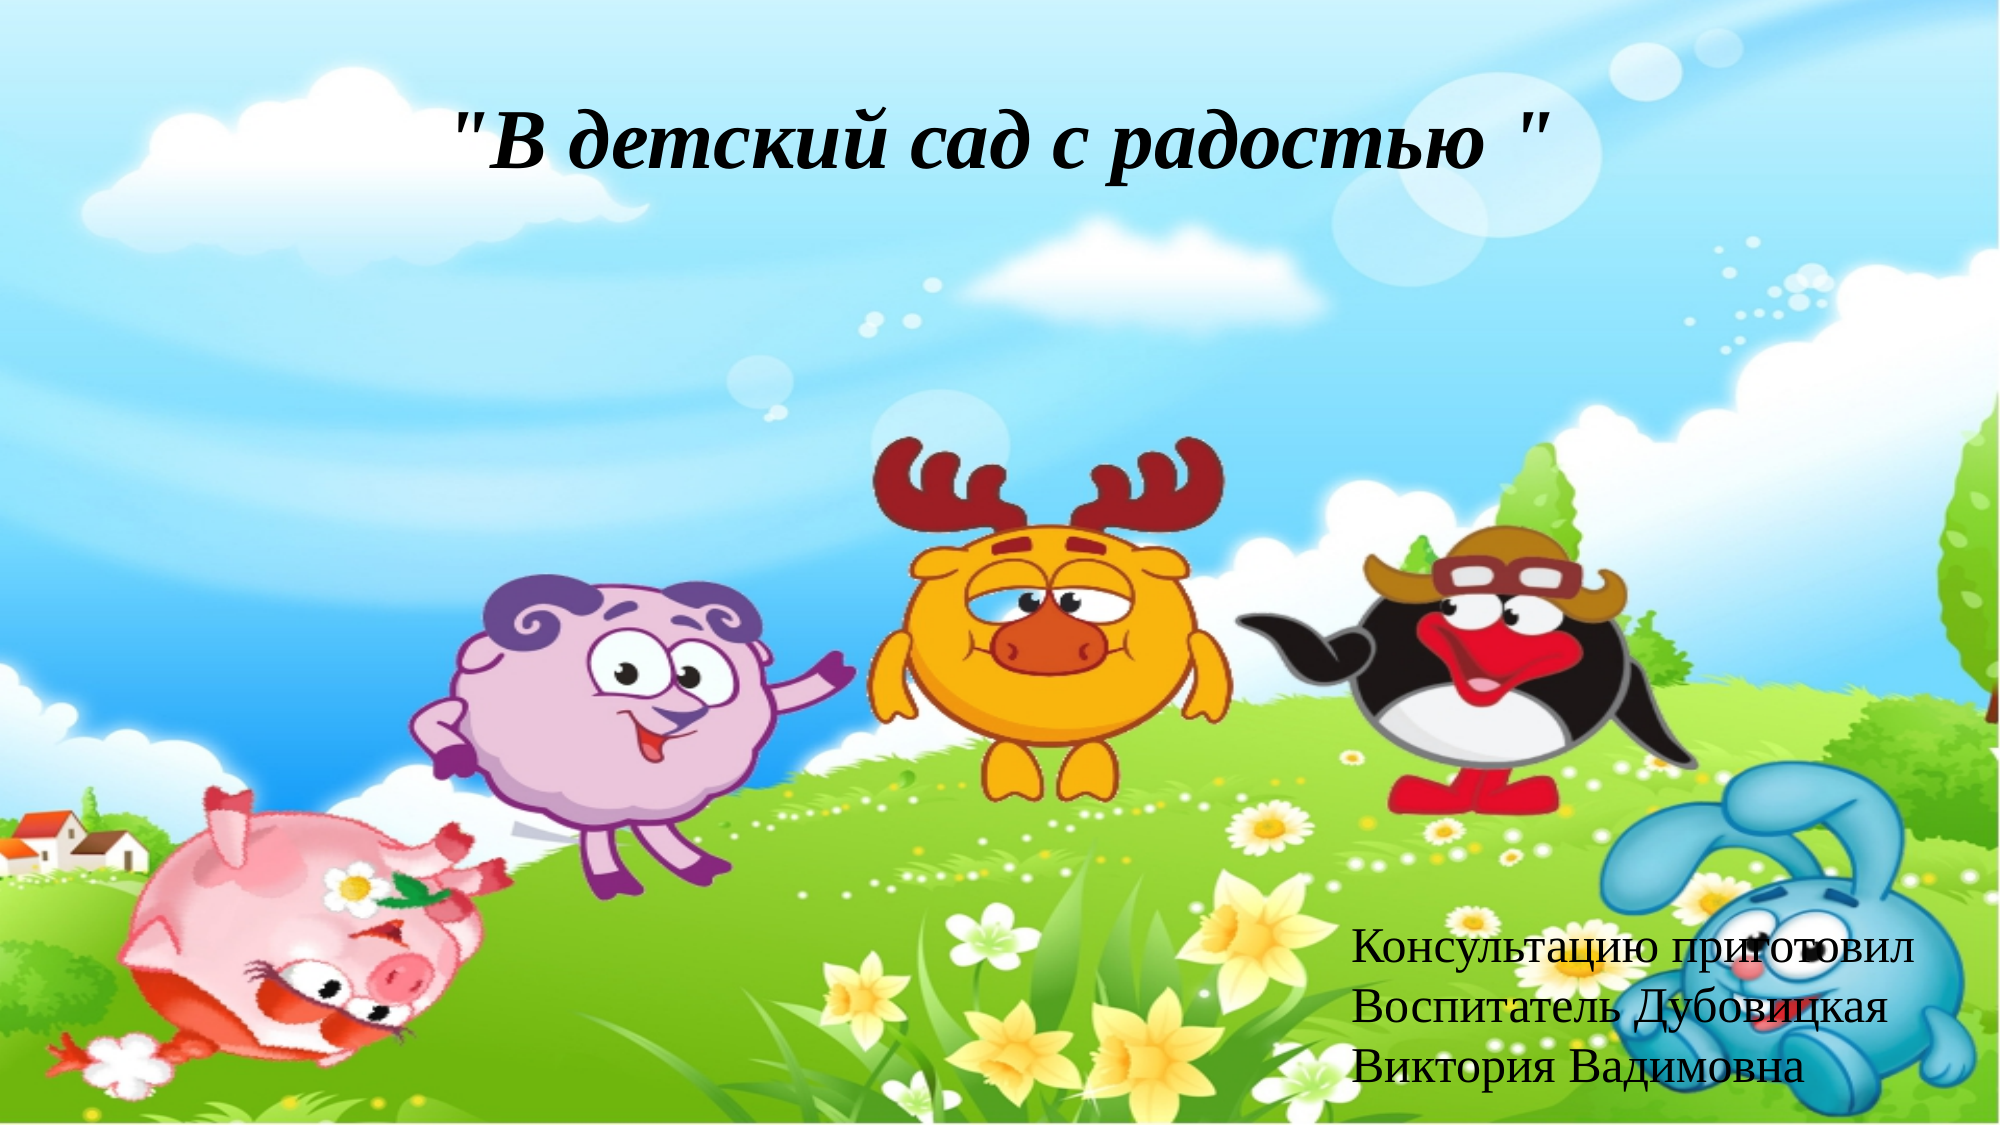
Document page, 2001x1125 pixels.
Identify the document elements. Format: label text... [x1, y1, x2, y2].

picture [0, 0, 2000, 1125]
text_box Консультацию приготовил Воспитатель Дубовицкая Виктория Вадимовна [1336, 905, 2000, 1101]
title "В детский сад с радостью " [137, 59, 1863, 278]
